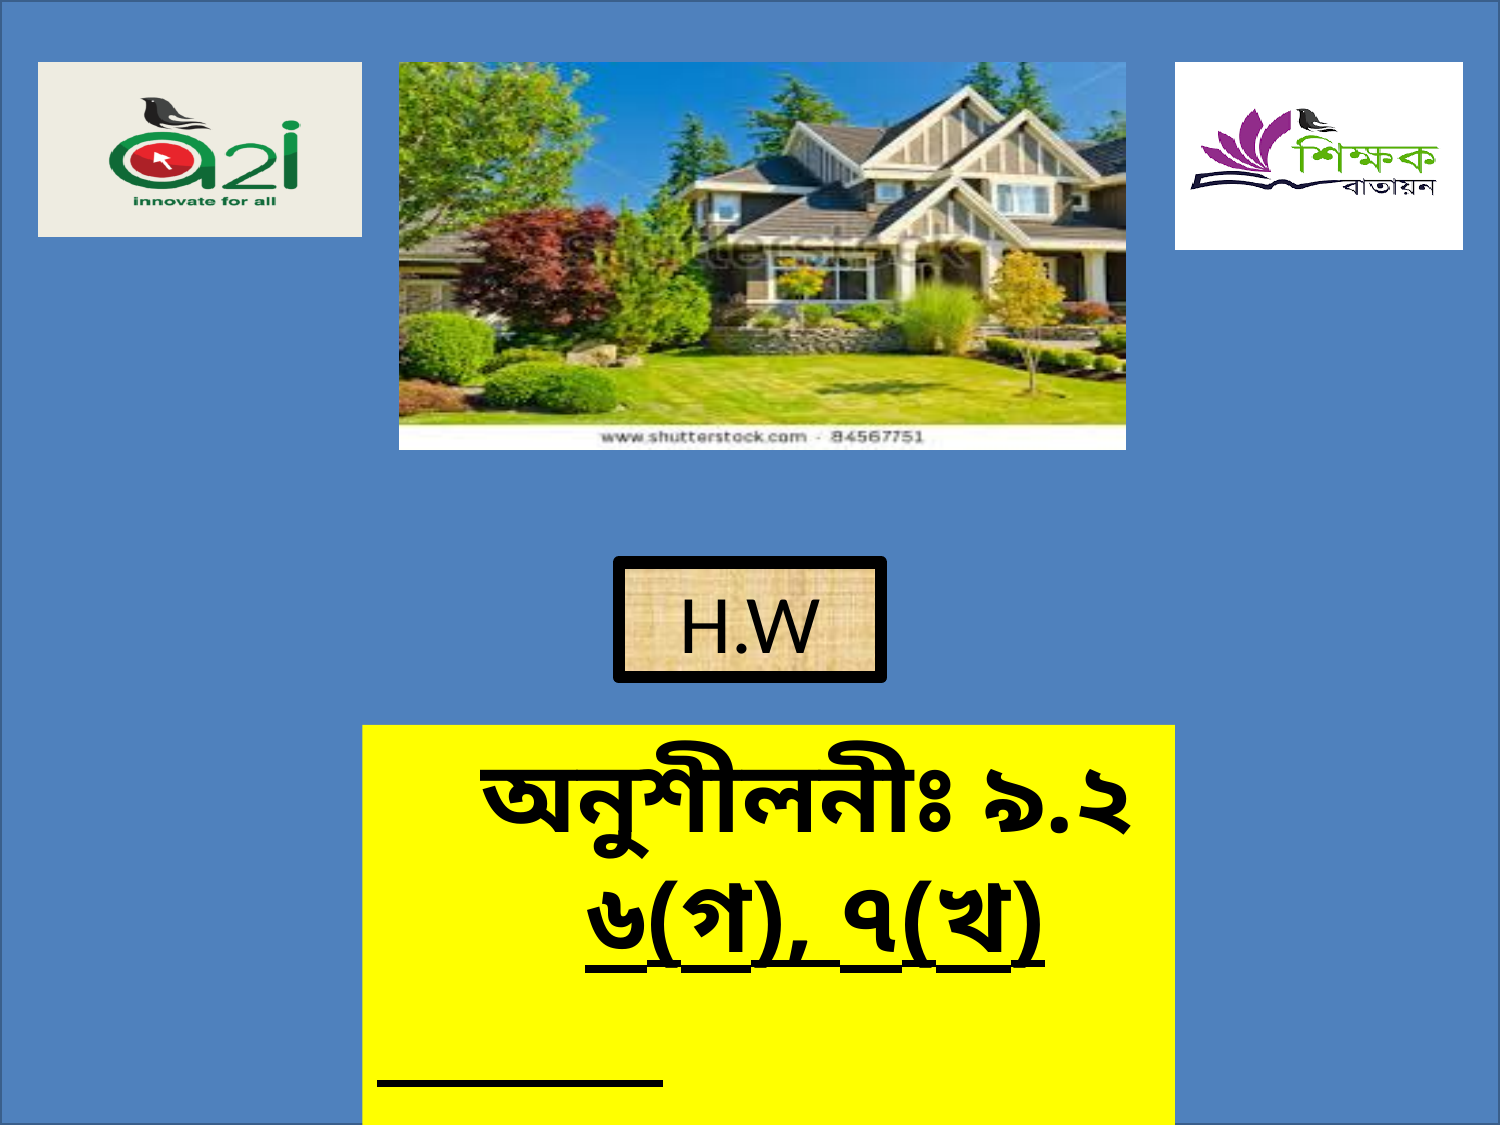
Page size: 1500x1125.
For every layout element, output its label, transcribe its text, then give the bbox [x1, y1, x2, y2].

picture [37, 62, 363, 238]
picture [1174, 62, 1463, 251]
text_box অনুশীলনীঃ ৯.২ ৬(গ), ৭(খ) [362, 724, 1175, 1125]
picture [399, 62, 1126, 451]
text_box H.W [618, 562, 882, 678]
text_box [0, 0, 1500, 1125]
